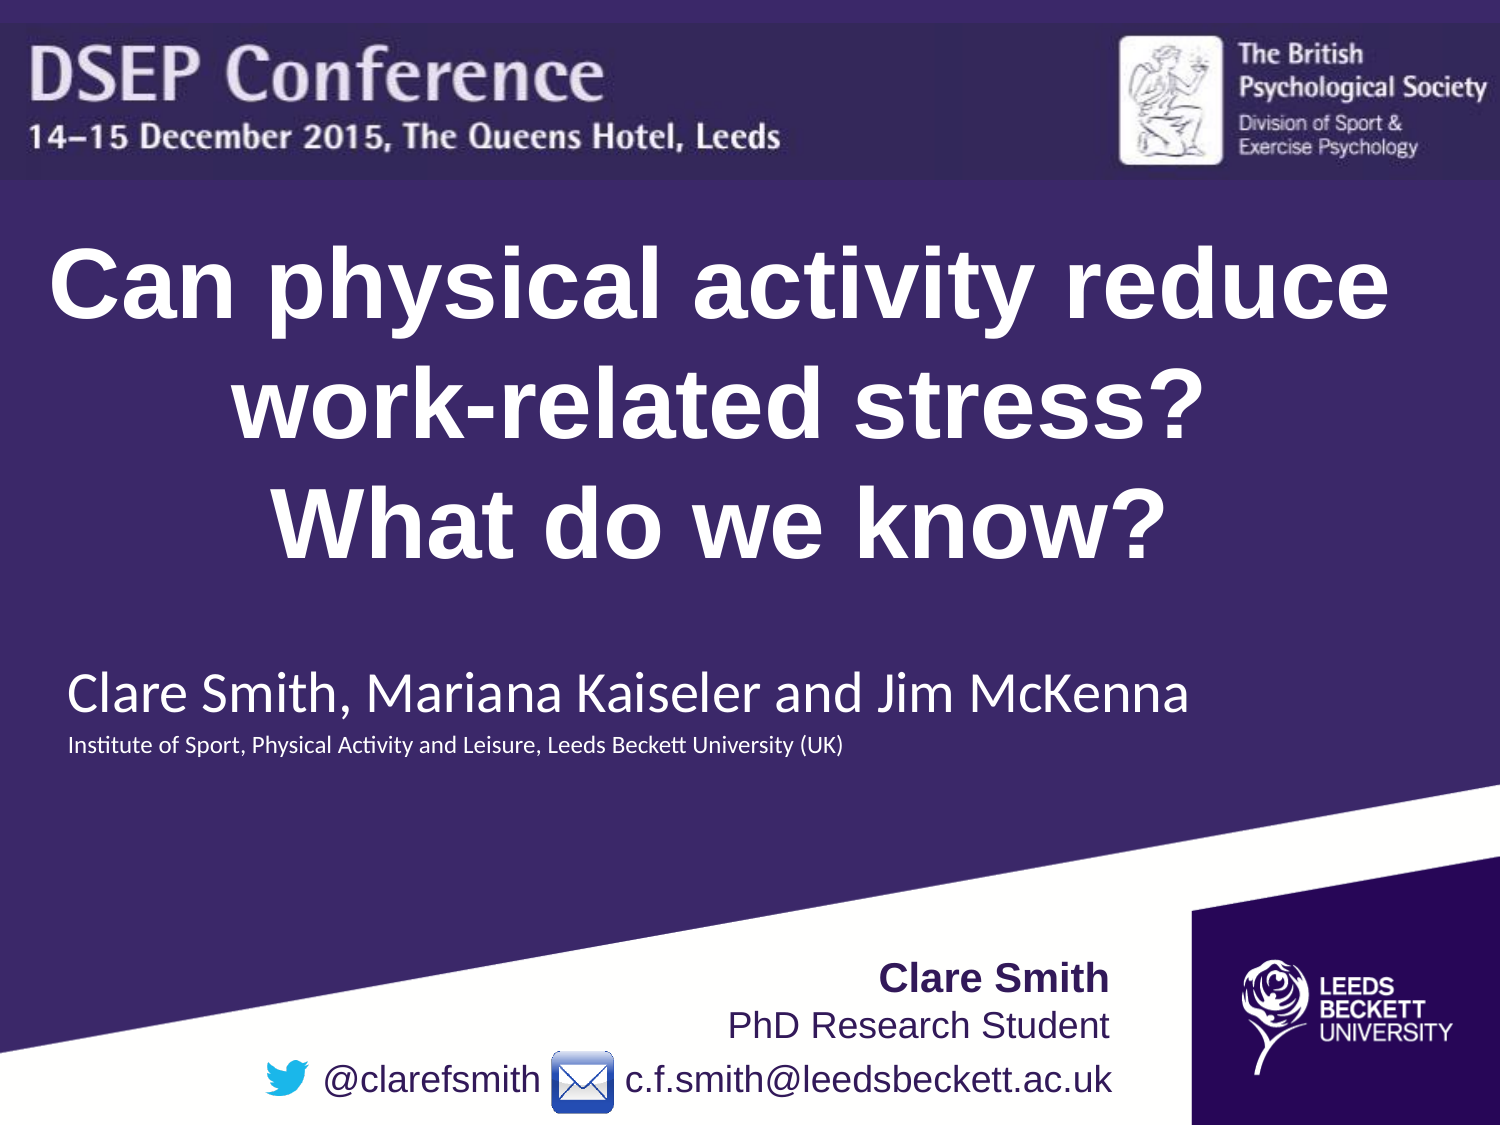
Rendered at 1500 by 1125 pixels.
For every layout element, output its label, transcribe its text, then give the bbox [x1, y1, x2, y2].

text_box Clare Smith PhD Research Student [374, 943, 1125, 1054]
picture [0, 0, 1500, 1125]
list Clare Smith, Mariana Kaiseler and Jim McKenna Institute of Sport, Physical Activity and Leisure, Leeds Beckett University (UK) [53, 646, 1388, 836]
text_box @clarefsmith c.f.smith@leedsbeckett.ac.uk [227, 1055, 543, 1101]
text_box @clarefsmith c.f.smith@leedsbeckett.ac.uk [620, 1055, 1114, 1101]
list Can physical activity reduce work-related stress? What do we know? [27, 211, 1414, 484]
